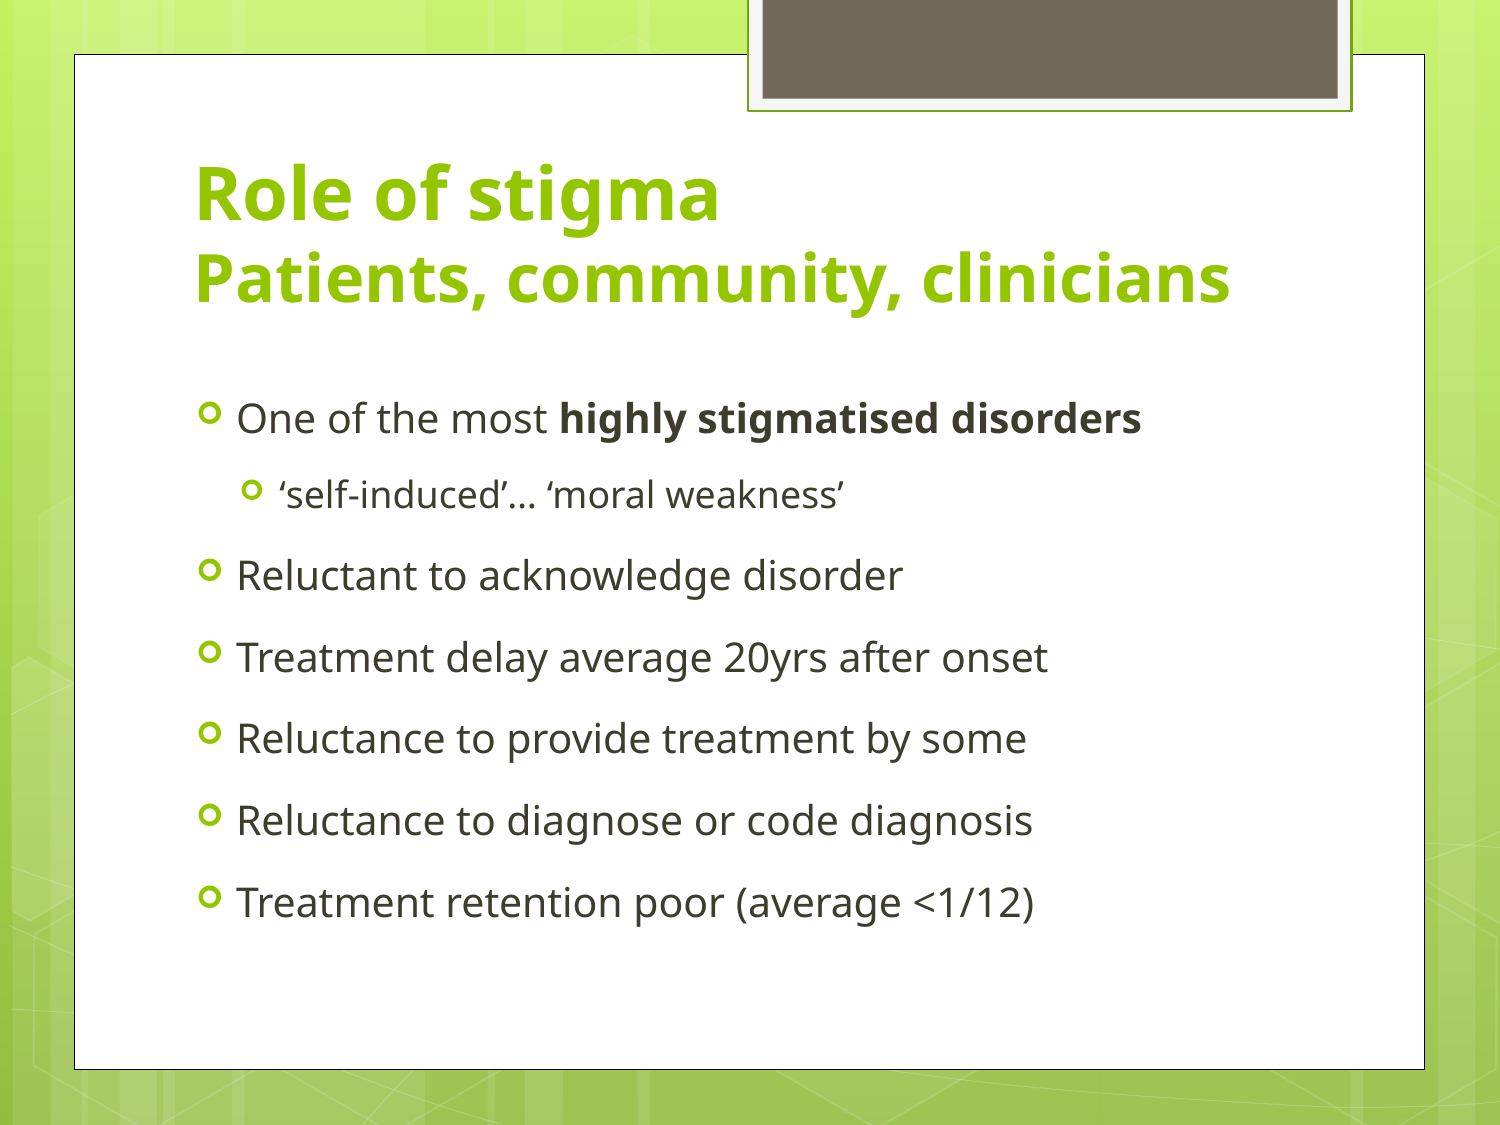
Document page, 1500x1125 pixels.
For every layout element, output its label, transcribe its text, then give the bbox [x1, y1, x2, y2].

list One of the most highly stigmatised disorders ‘self-induced’… ‘moral weakness’ Reluctant to acknowledge disorder Treatment delay average 20yrs after onset Reluctance to provide treatment by some Reluctance to diagnose or code diagnosis Treatment retention poor (average <1/12) [171, 360, 1324, 936]
title Role of stigma Patients, community, clinicians [178, 135, 1332, 324]
